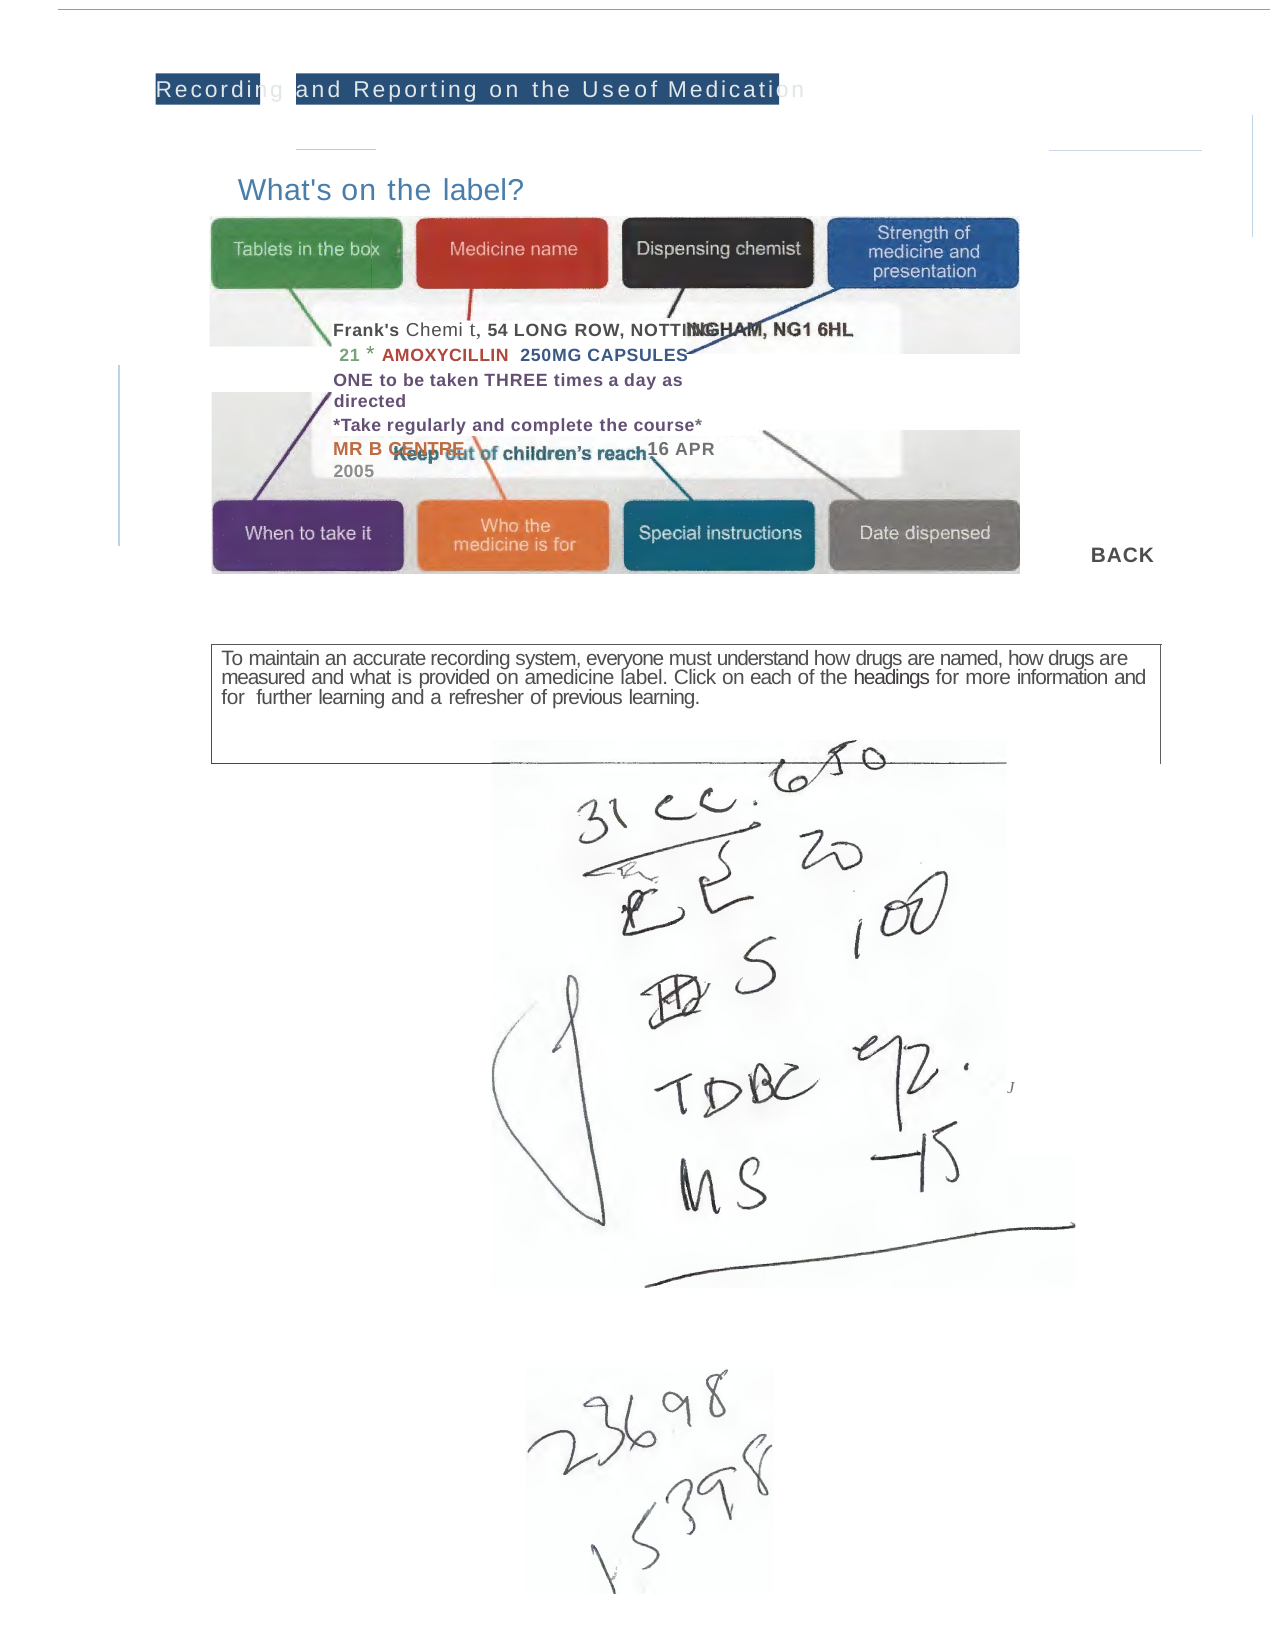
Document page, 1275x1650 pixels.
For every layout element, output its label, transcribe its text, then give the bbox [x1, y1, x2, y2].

text_box [211, 391, 1020, 574]
text_box [209, 215, 1020, 354]
text_box [525, 1367, 774, 1594]
text_box [491, 739, 1076, 1288]
text_box Frank's Chemi t, 54 LONG ROW, NOTTING 21 * AMOXYCILLIN 250MG CAPSULES ONE to be taken THREE times a day as directed *Take regularly and complete the course* MR B CENTRE 16 APR 2005 [331, 315, 767, 481]
text_box To maintain an accurate recording system, everyone must understand how drugs are named, how drugs are measured and what is provided on amedicine label. Click on each of the headings for more information and for further learning and a refresher of previous learning. [211, 650, 1161, 709]
text_box BACK [1088, 541, 1158, 567]
text_box Recording and Reporting on the Useof Medication What's on the label? [153, 74, 810, 207]
text_box J [1005, 1077, 1017, 1098]
